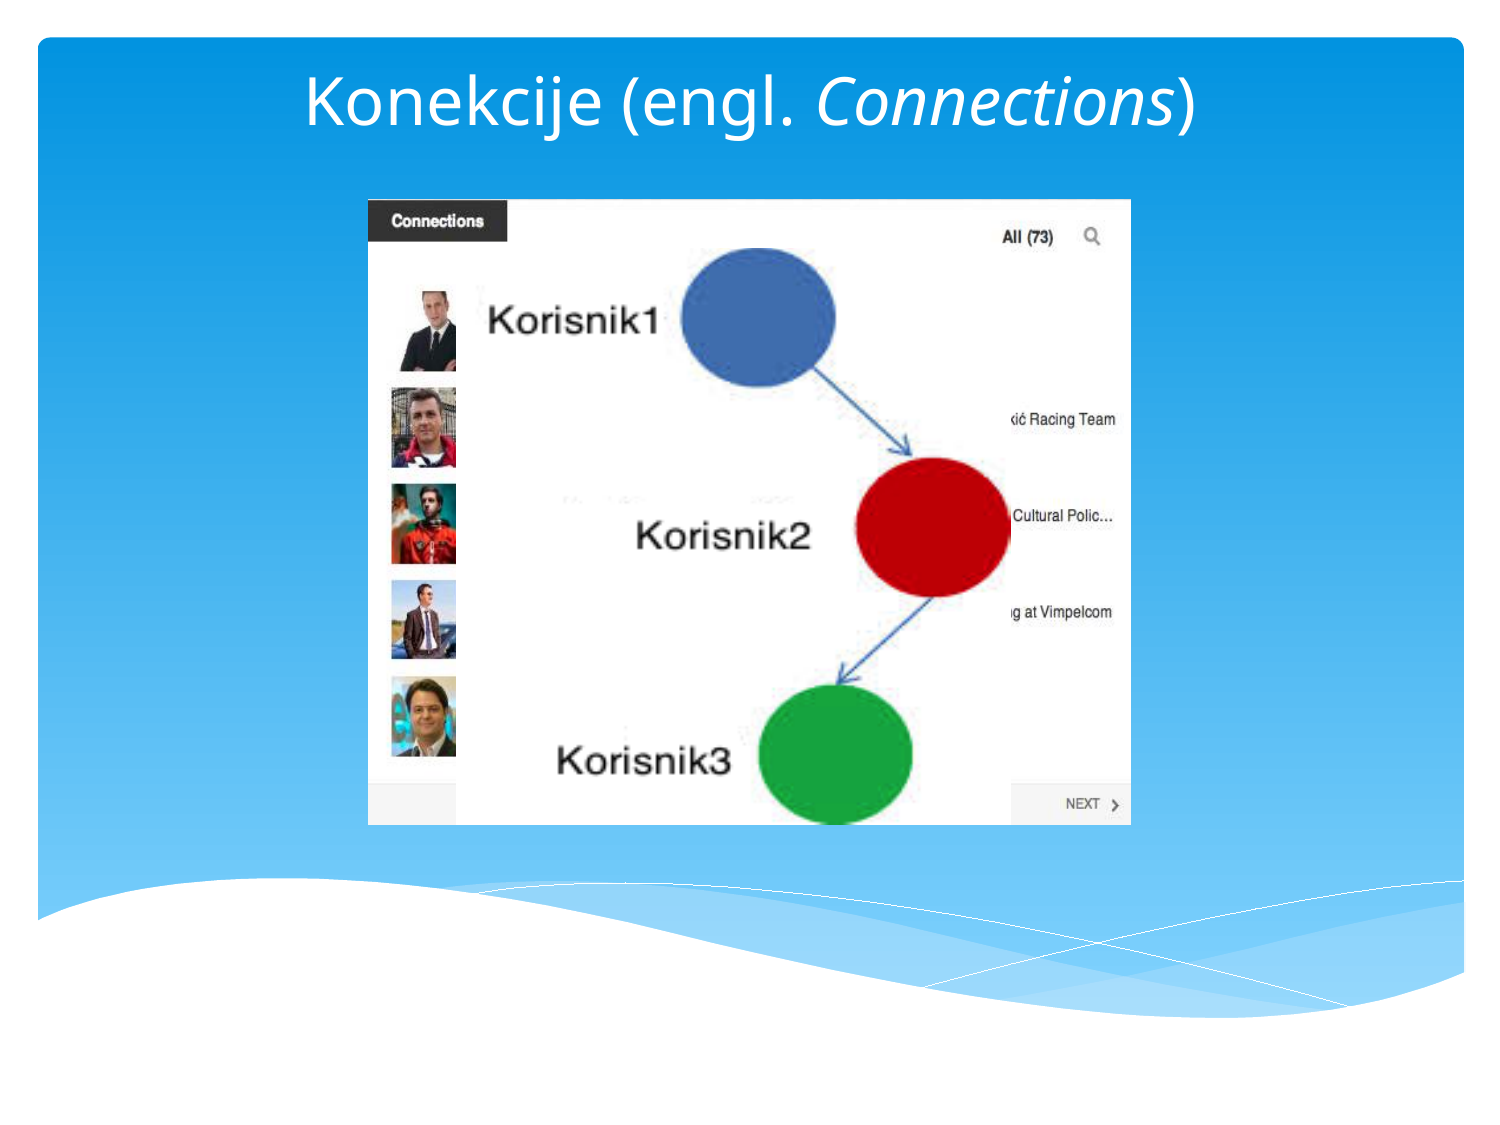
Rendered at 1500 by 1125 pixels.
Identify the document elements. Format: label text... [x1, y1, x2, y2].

picture [368, 199, 1131, 826]
title Konekcije (engl. Connections) [112, 0, 1388, 146]
